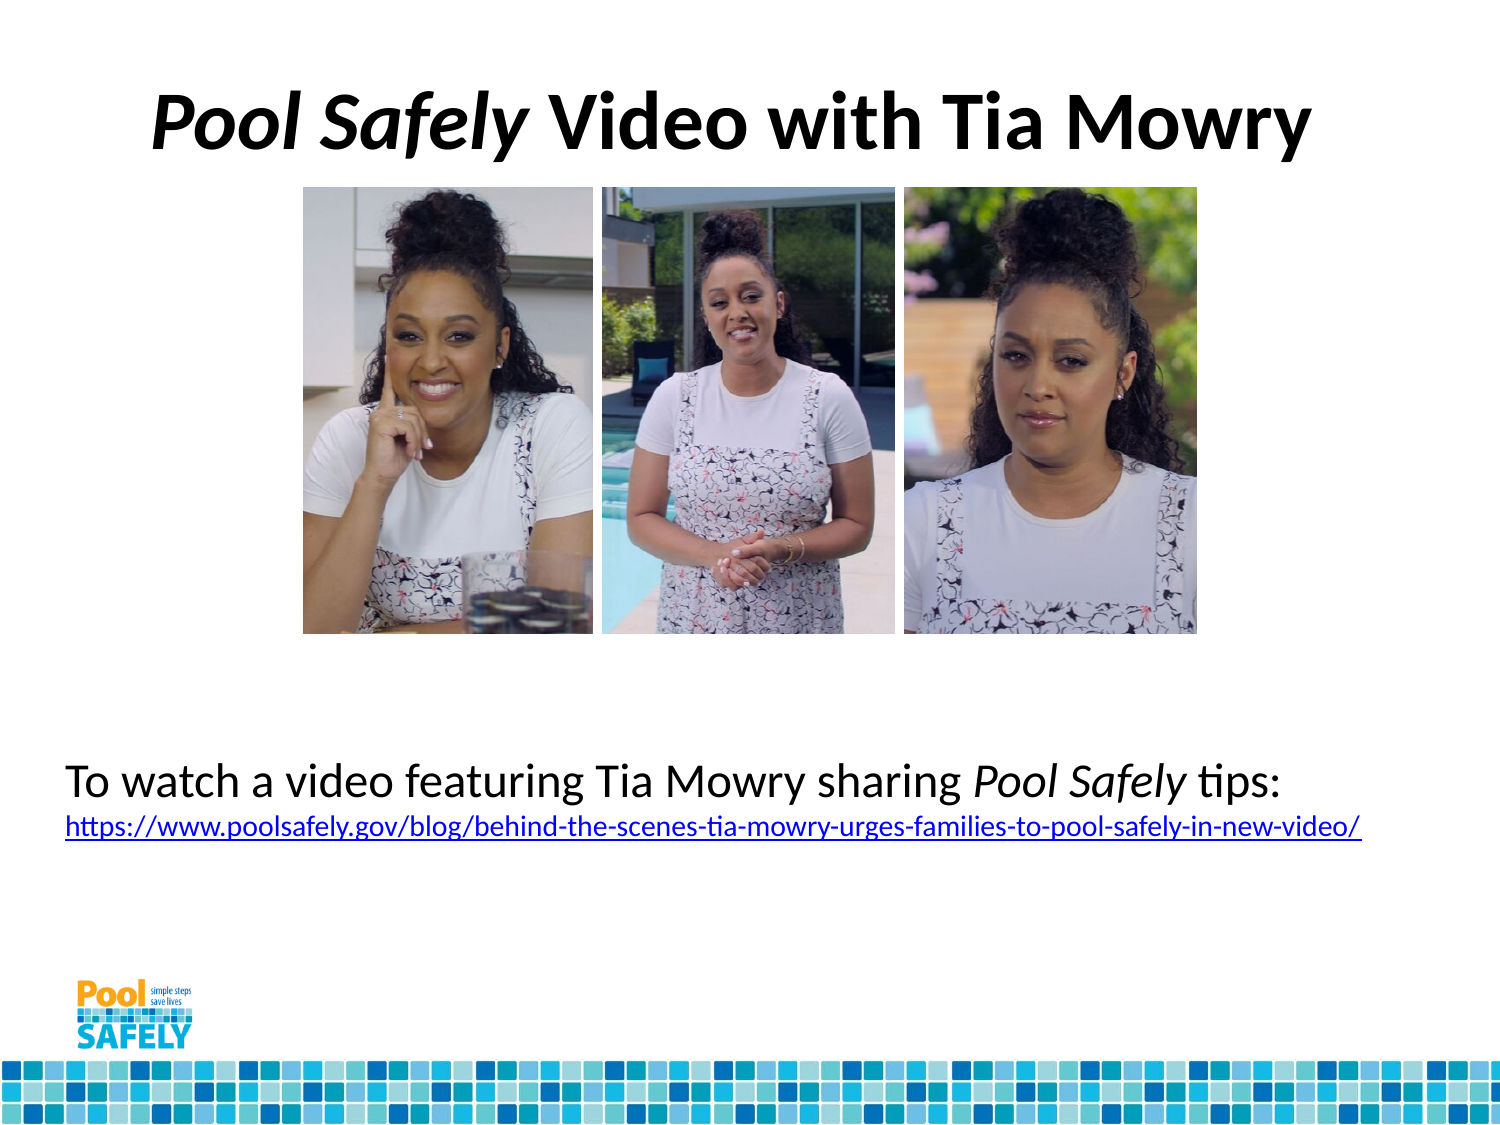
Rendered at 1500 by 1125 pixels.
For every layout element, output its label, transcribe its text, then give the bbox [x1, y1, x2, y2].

picture [75, 974, 193, 1057]
picture [303, 187, 1197, 635]
text_box Pool Safely Video with Tia Mowry [50, 58, 1414, 174]
picture [0, 1059, 1500, 1125]
title To watch a video featuring Tia Mowry sharing Pool Safely tips: https://www.poolsafely.gov/blog/behind-the-scenes-tia-mowry-urges-families-to-pool-safely-in-new-video/ [50, 737, 1400, 925]
